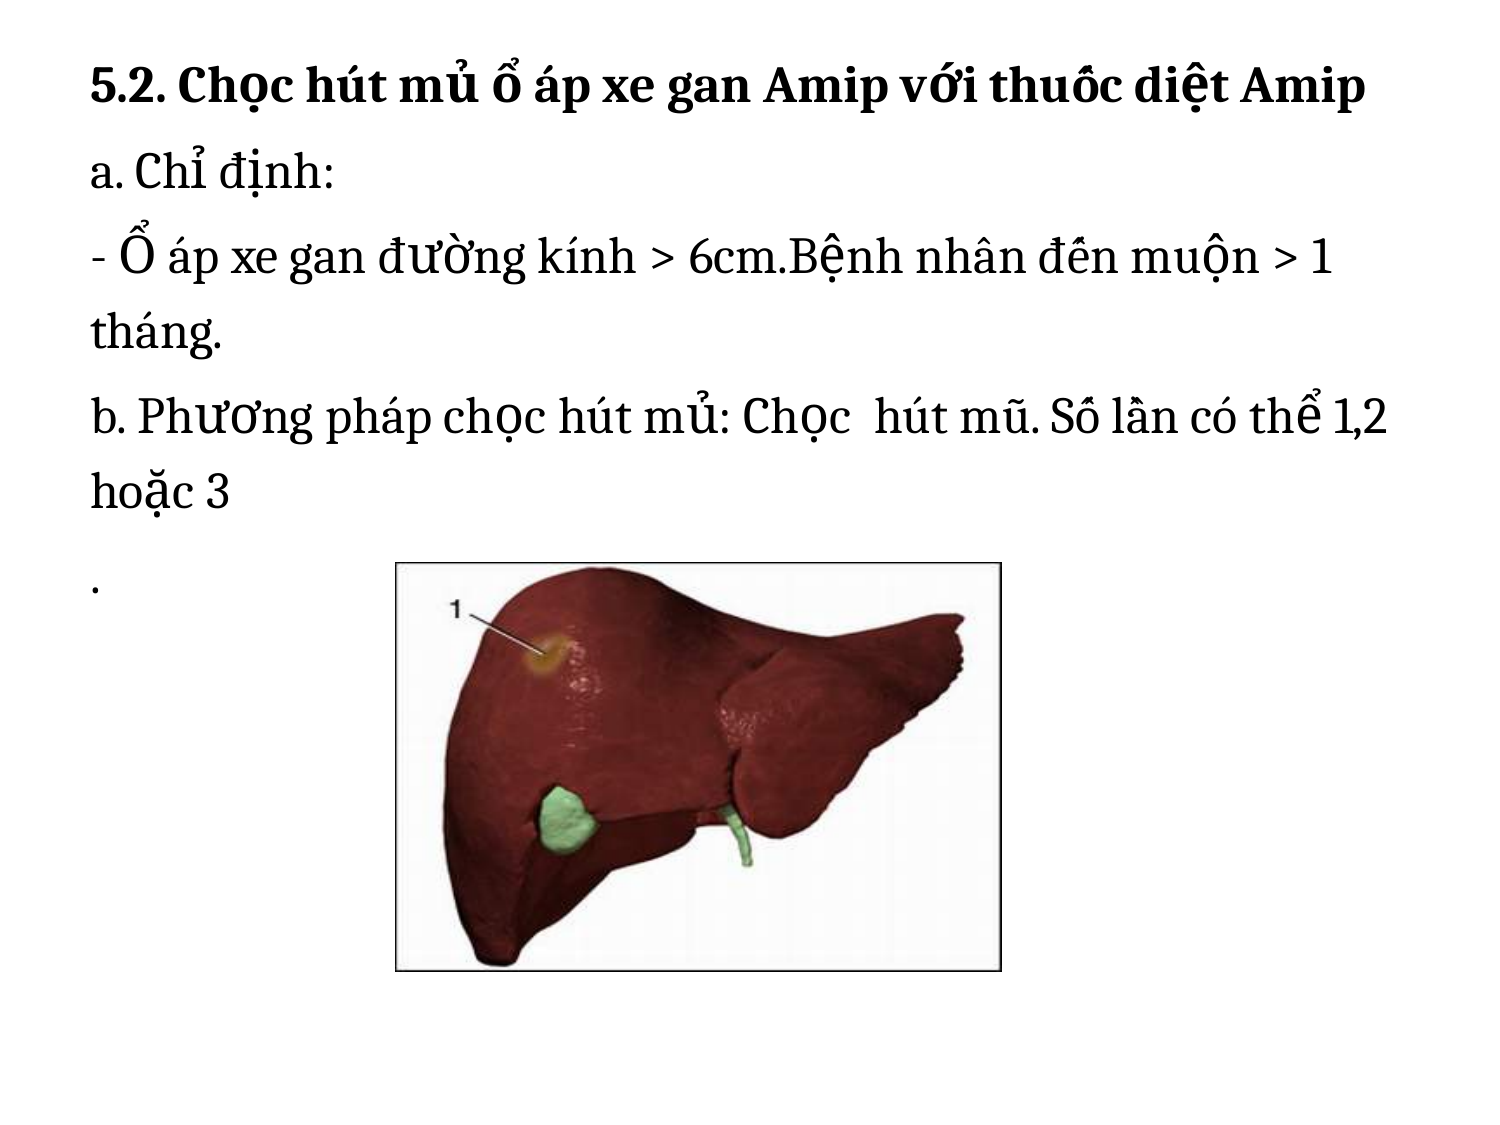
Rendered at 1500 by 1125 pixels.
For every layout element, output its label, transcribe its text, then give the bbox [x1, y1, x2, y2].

picture [395, 562, 1002, 973]
list 5.2. Chọc hút mủ ổ áp xe gan Amip với thuốc diệt Amip a. Chỉ định: - Ổ áp xe gan đường kính > 6cm.Bệnh nhân đến muộn > 1 tháng. b. Phương pháp chọc hút mủ: Chọc hút mũ. Số lần có thể 1,2 hoặc 3 . [75, 30, 1425, 1005]
